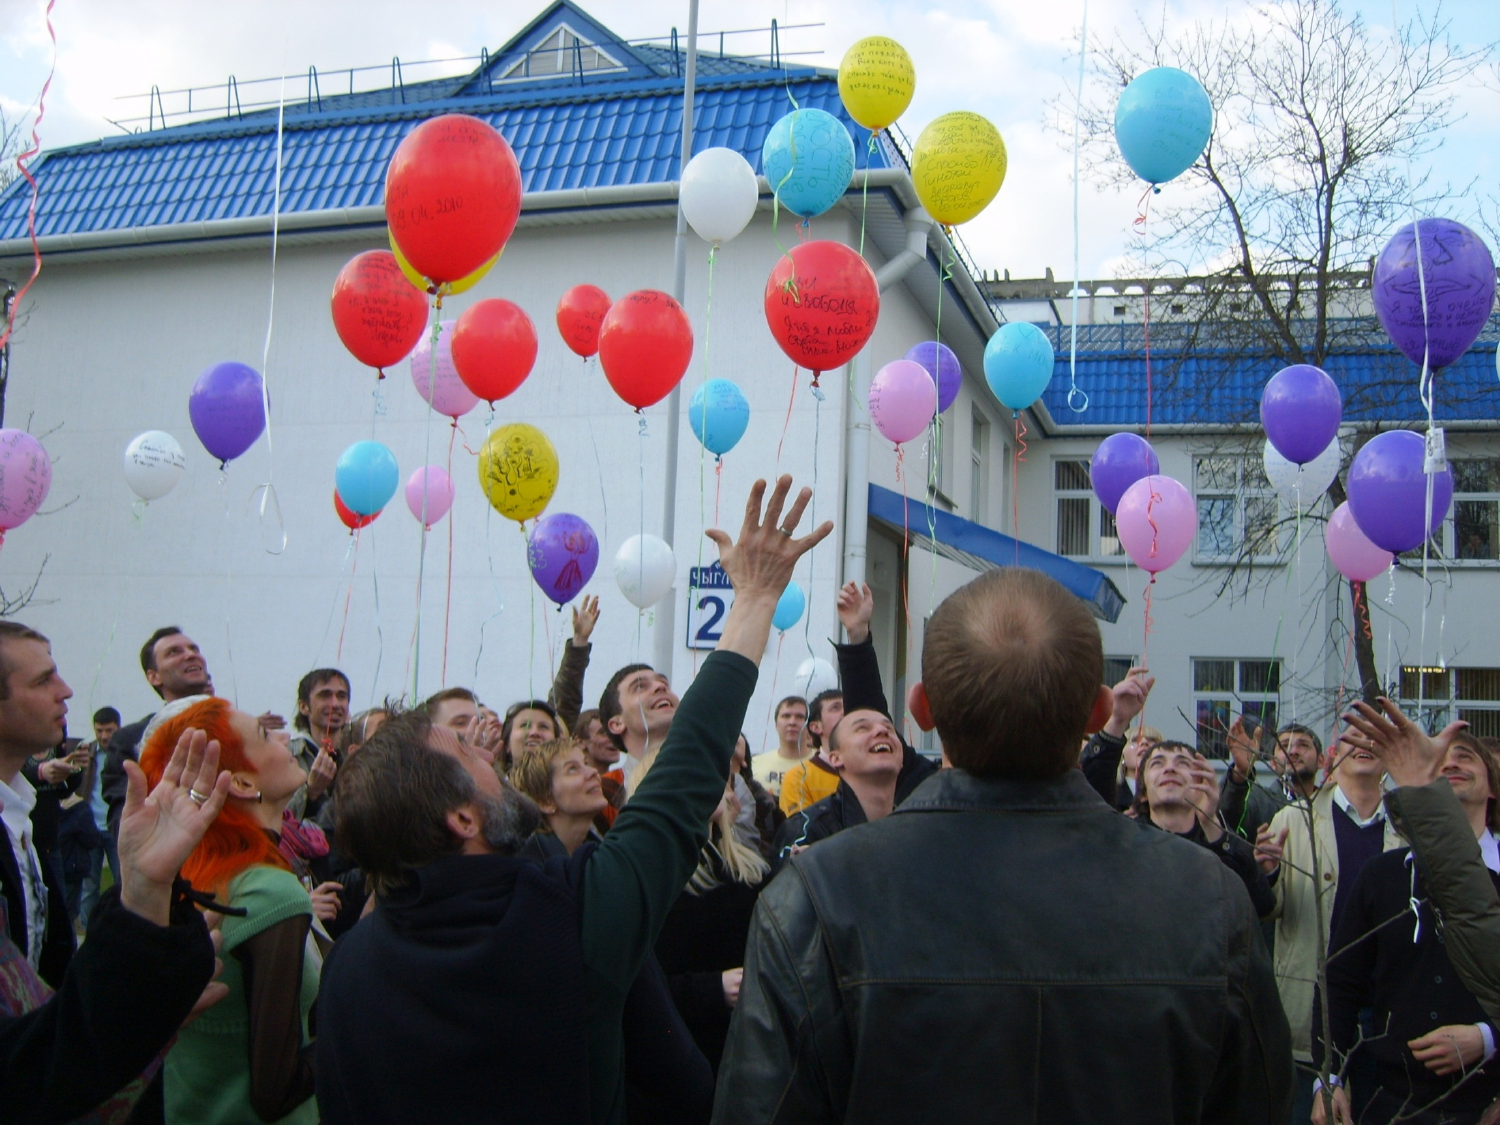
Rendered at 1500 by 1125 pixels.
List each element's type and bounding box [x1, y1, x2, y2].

list [0, 0, 1500, 1125]
